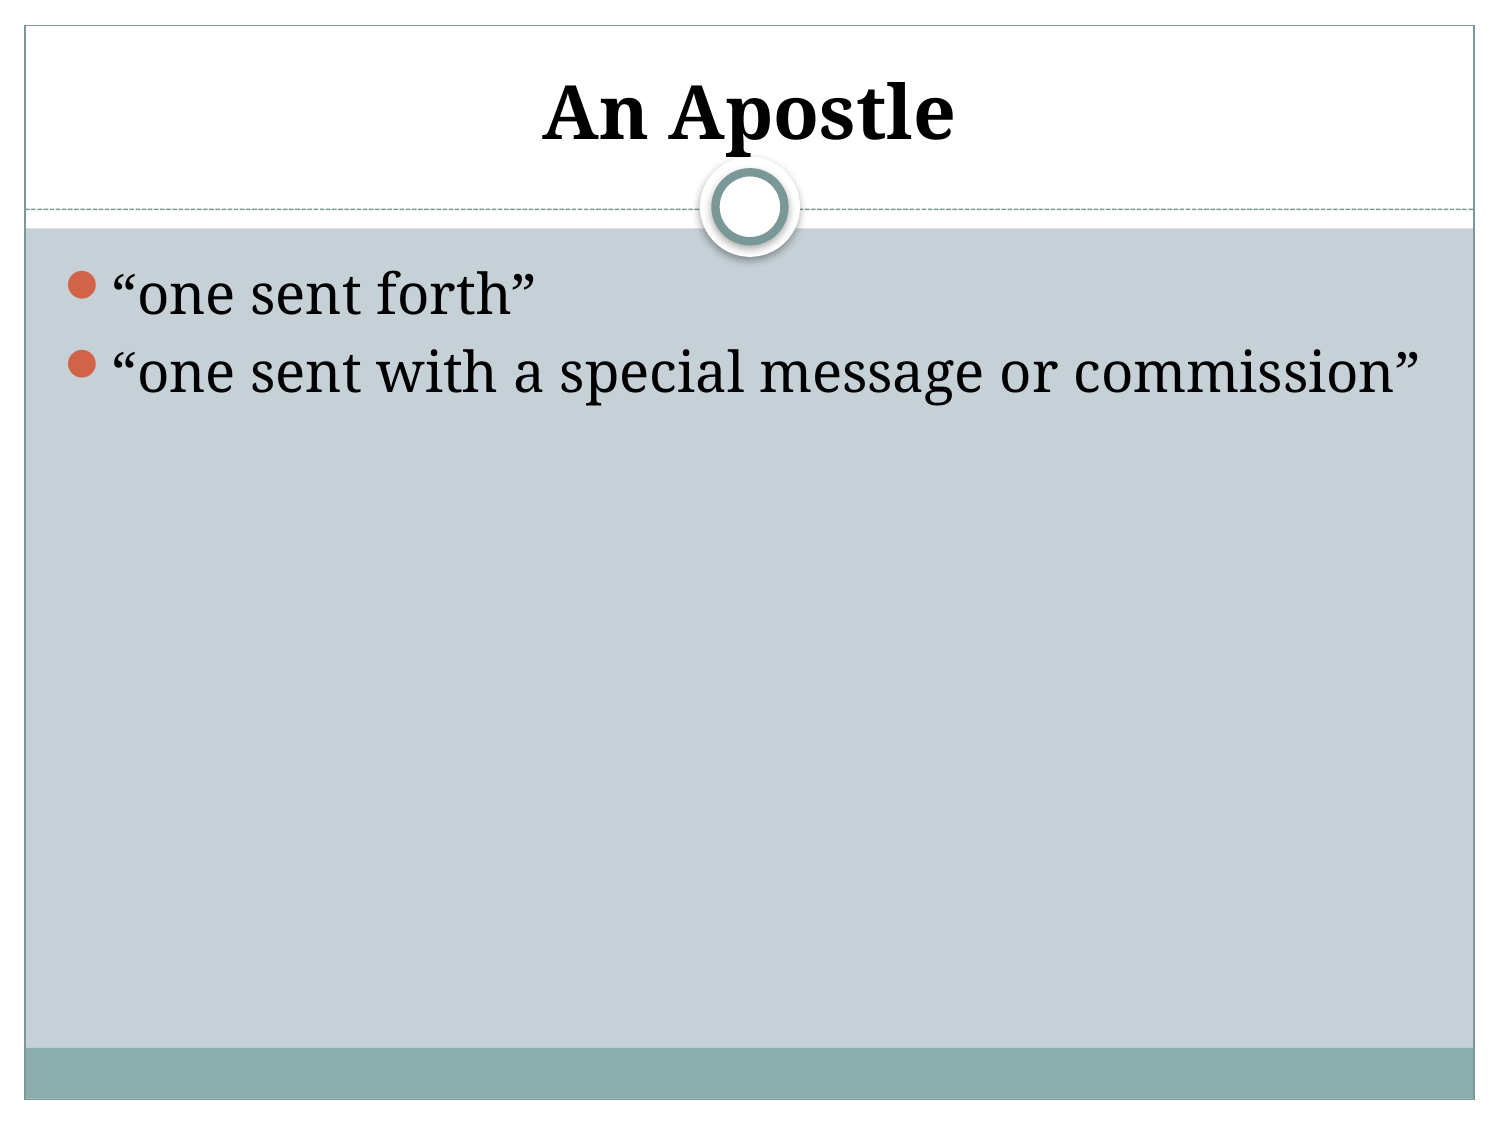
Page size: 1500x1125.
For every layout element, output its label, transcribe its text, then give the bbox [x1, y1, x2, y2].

title An Apostle [49, 37, 1450, 162]
list “one sent forth” “one sent with a special message or commission” [49, 250, 1445, 1001]
